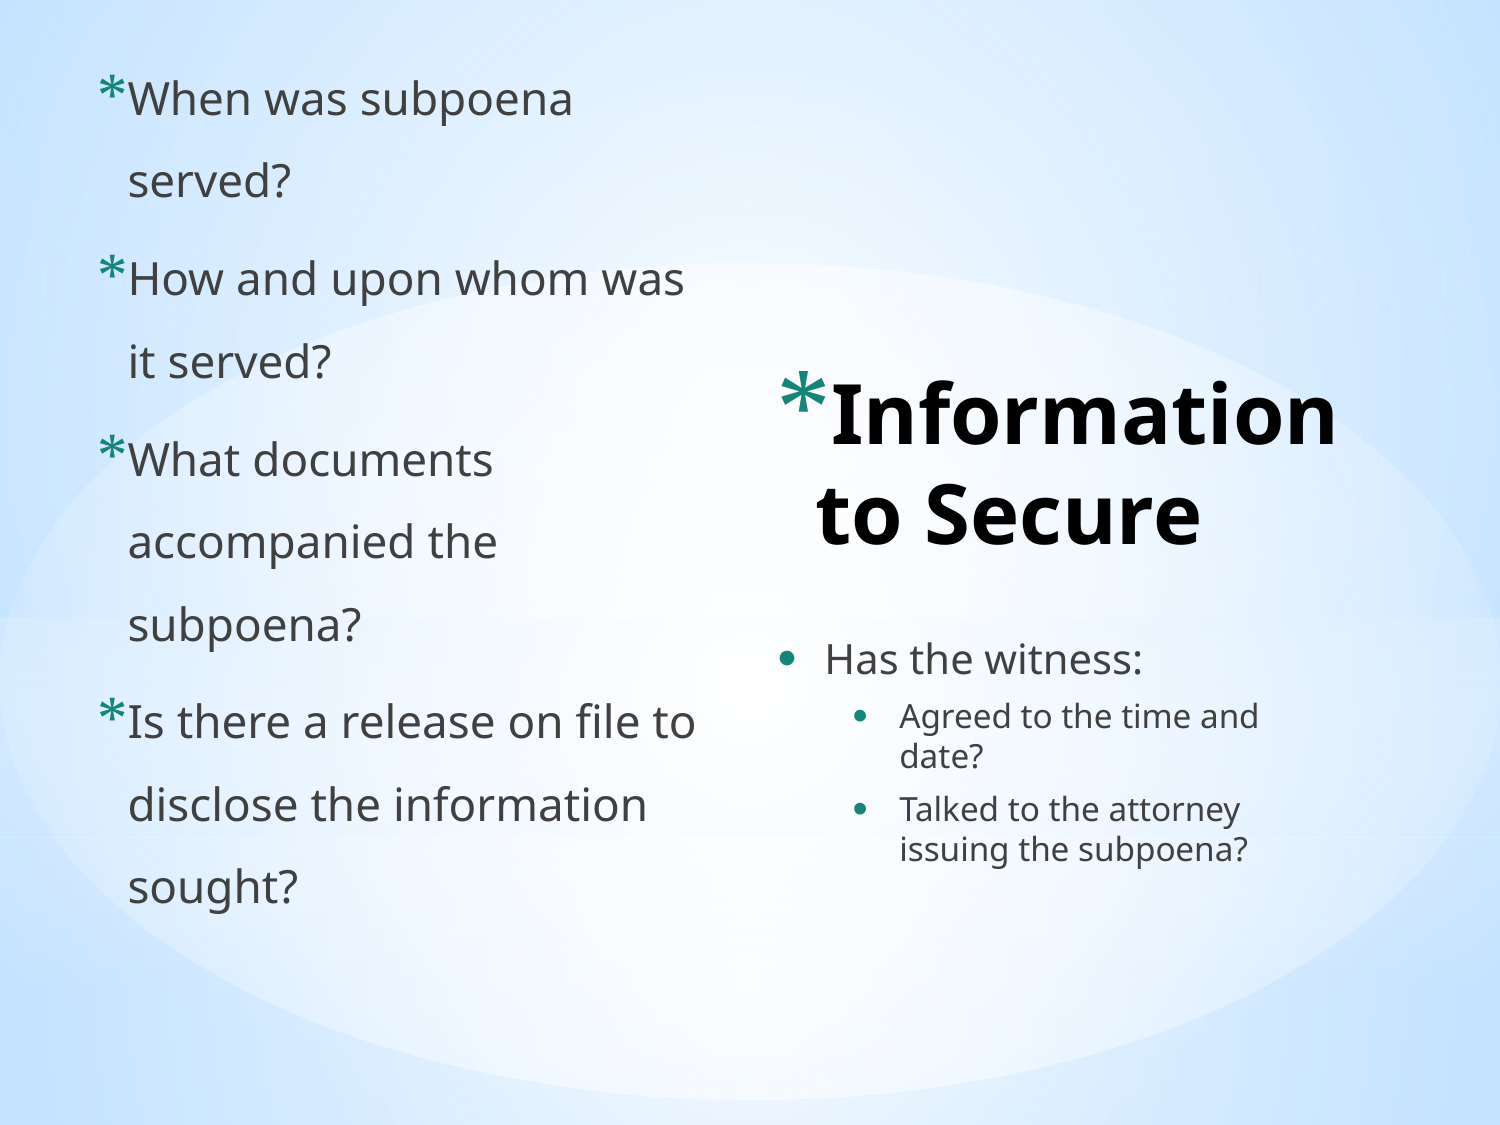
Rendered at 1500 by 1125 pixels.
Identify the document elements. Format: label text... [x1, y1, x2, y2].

list Has the witness: Agreed to the time and date? Talked to the attorney issuing the subpoena? [762, 575, 1319, 926]
title Information to Secure [762, 362, 1359, 569]
list When was subpoena served? How and upon whom was it served? What documents accompanied the subpoena? Is there a release on file to disclose the information sought? [75, 125, 734, 928]
